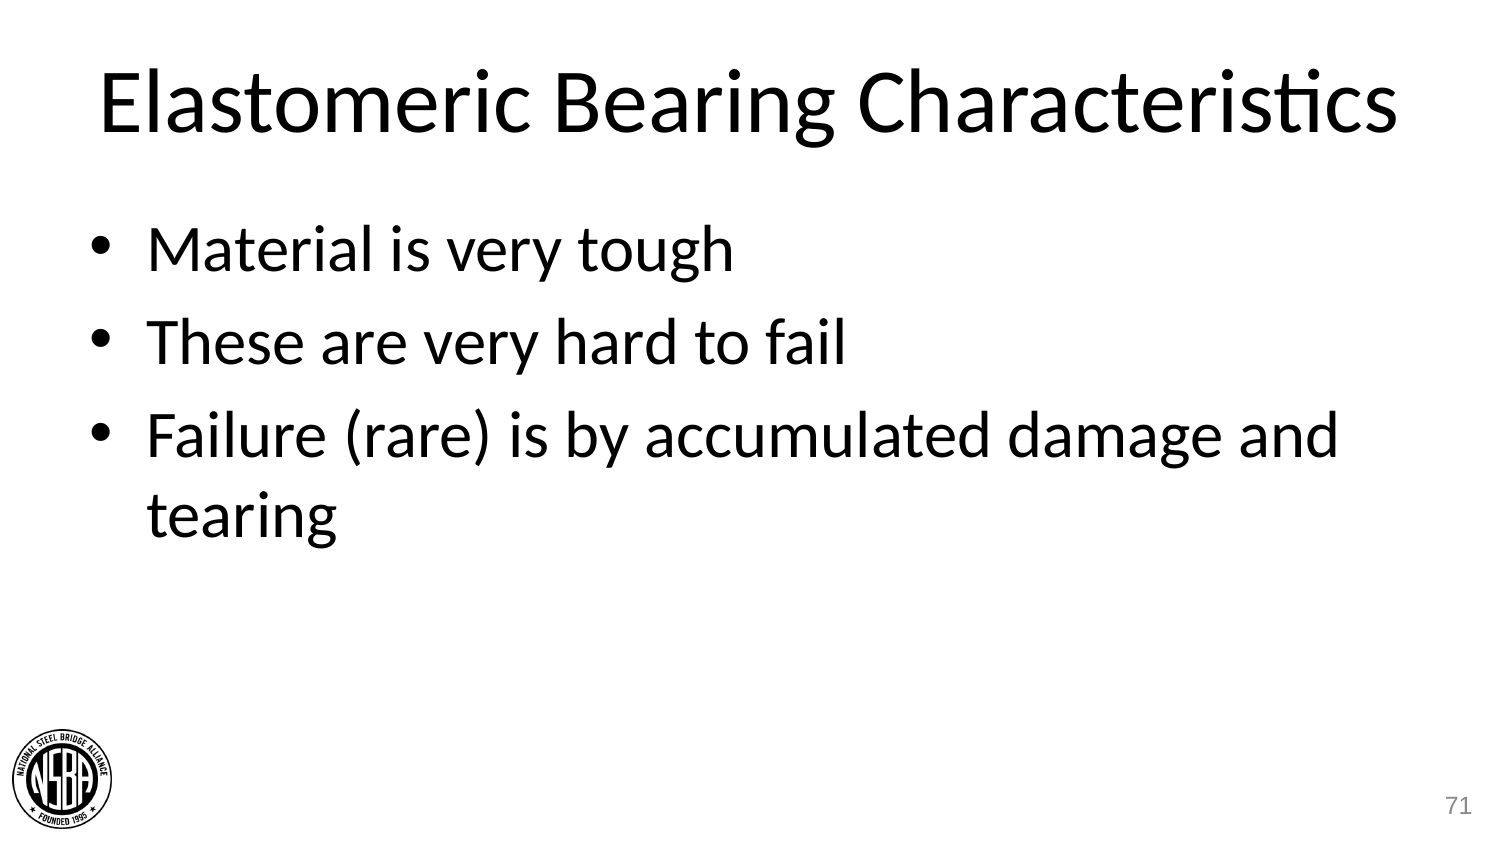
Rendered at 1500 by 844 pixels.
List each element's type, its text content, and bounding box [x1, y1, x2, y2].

title Elastomeric Bearing Characteristics [75, 33, 1425, 175]
list Material is very tough These are very hard to fail Failure (rare) is by accumulated damage and tearing [75, 196, 1425, 754]
slide_number 71 [1137, 782, 1488, 828]
picture [12, 729, 112, 829]
